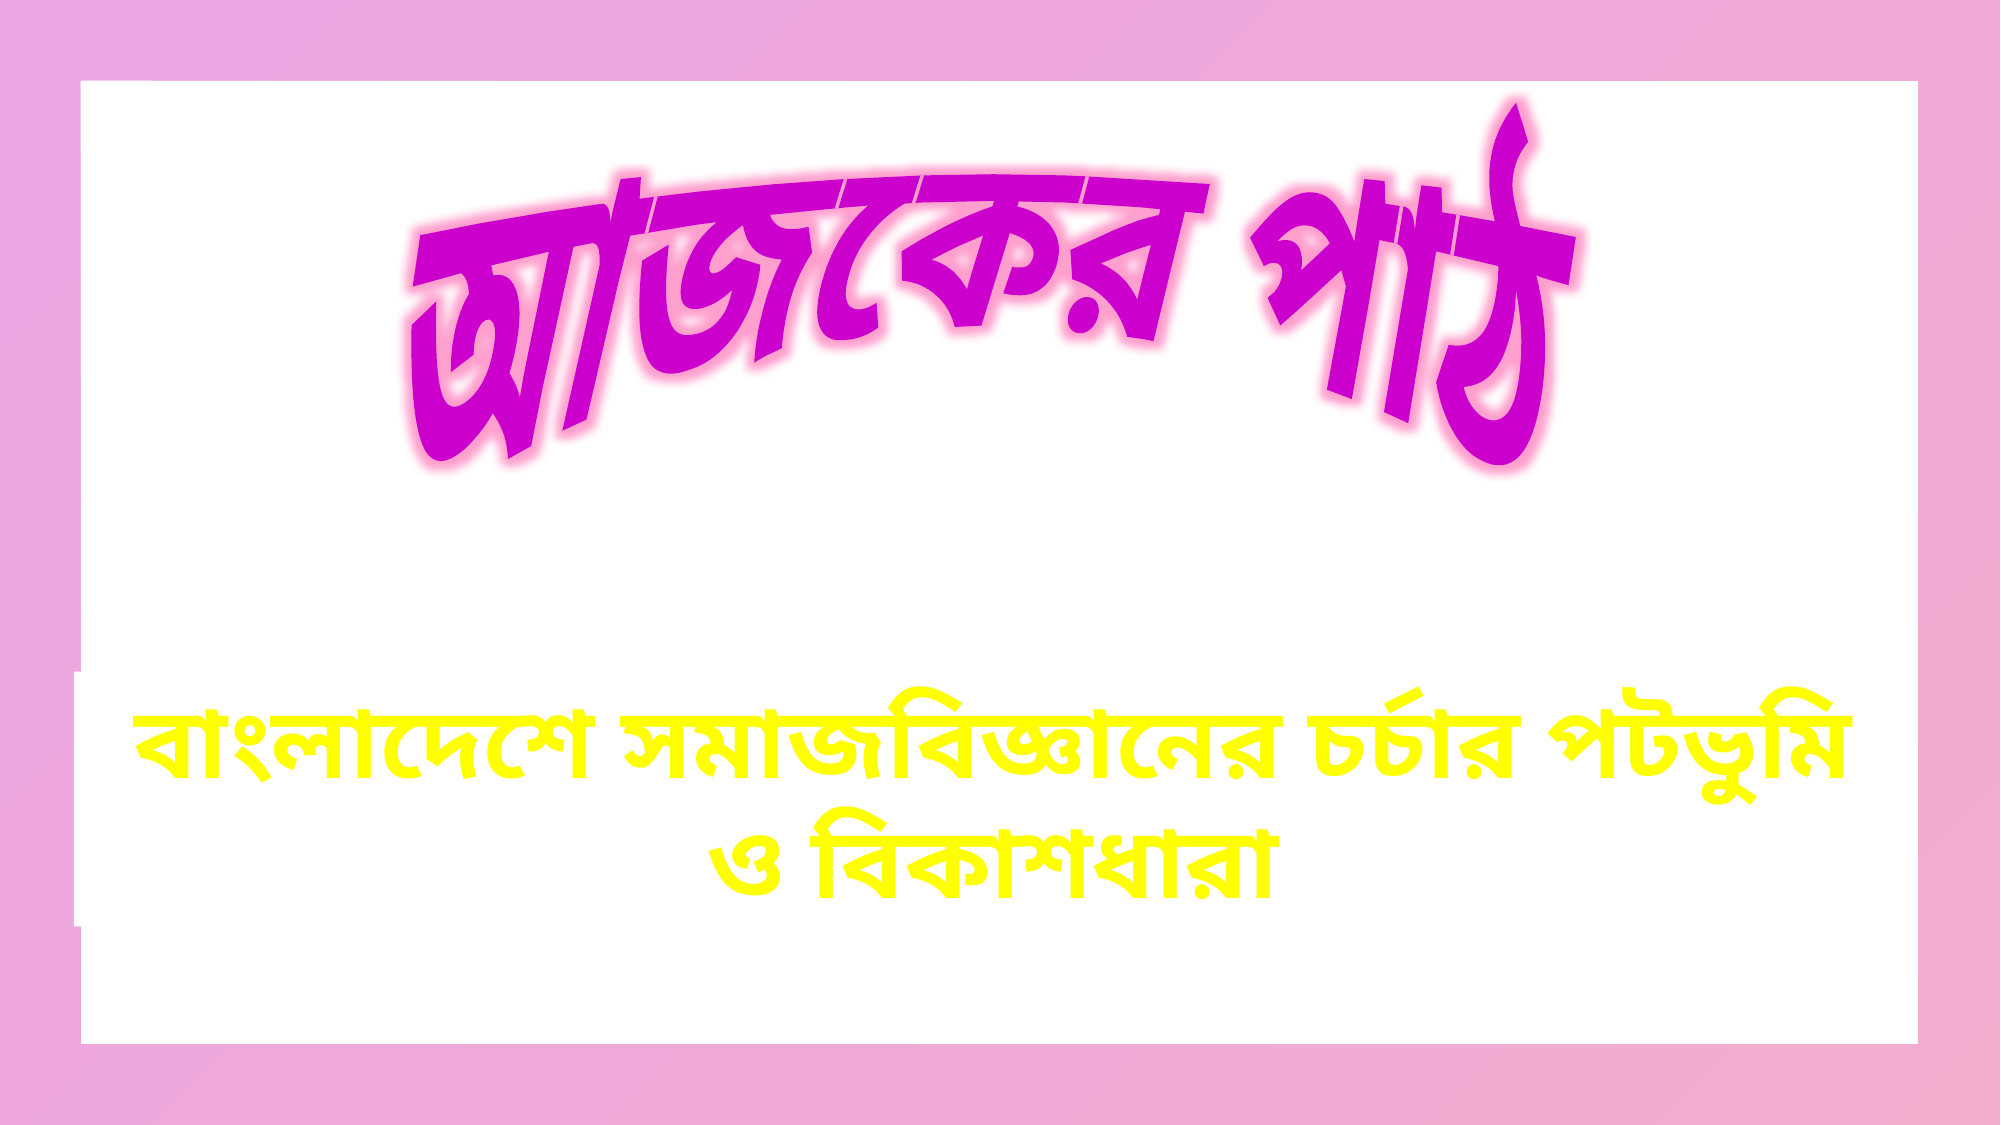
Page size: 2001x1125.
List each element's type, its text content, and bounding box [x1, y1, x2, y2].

text_box বাংলাদেশে সমাজবিজ্ঞানের চর্চার পটভুমি ও বিকাশধারা [73, 671, 1913, 927]
